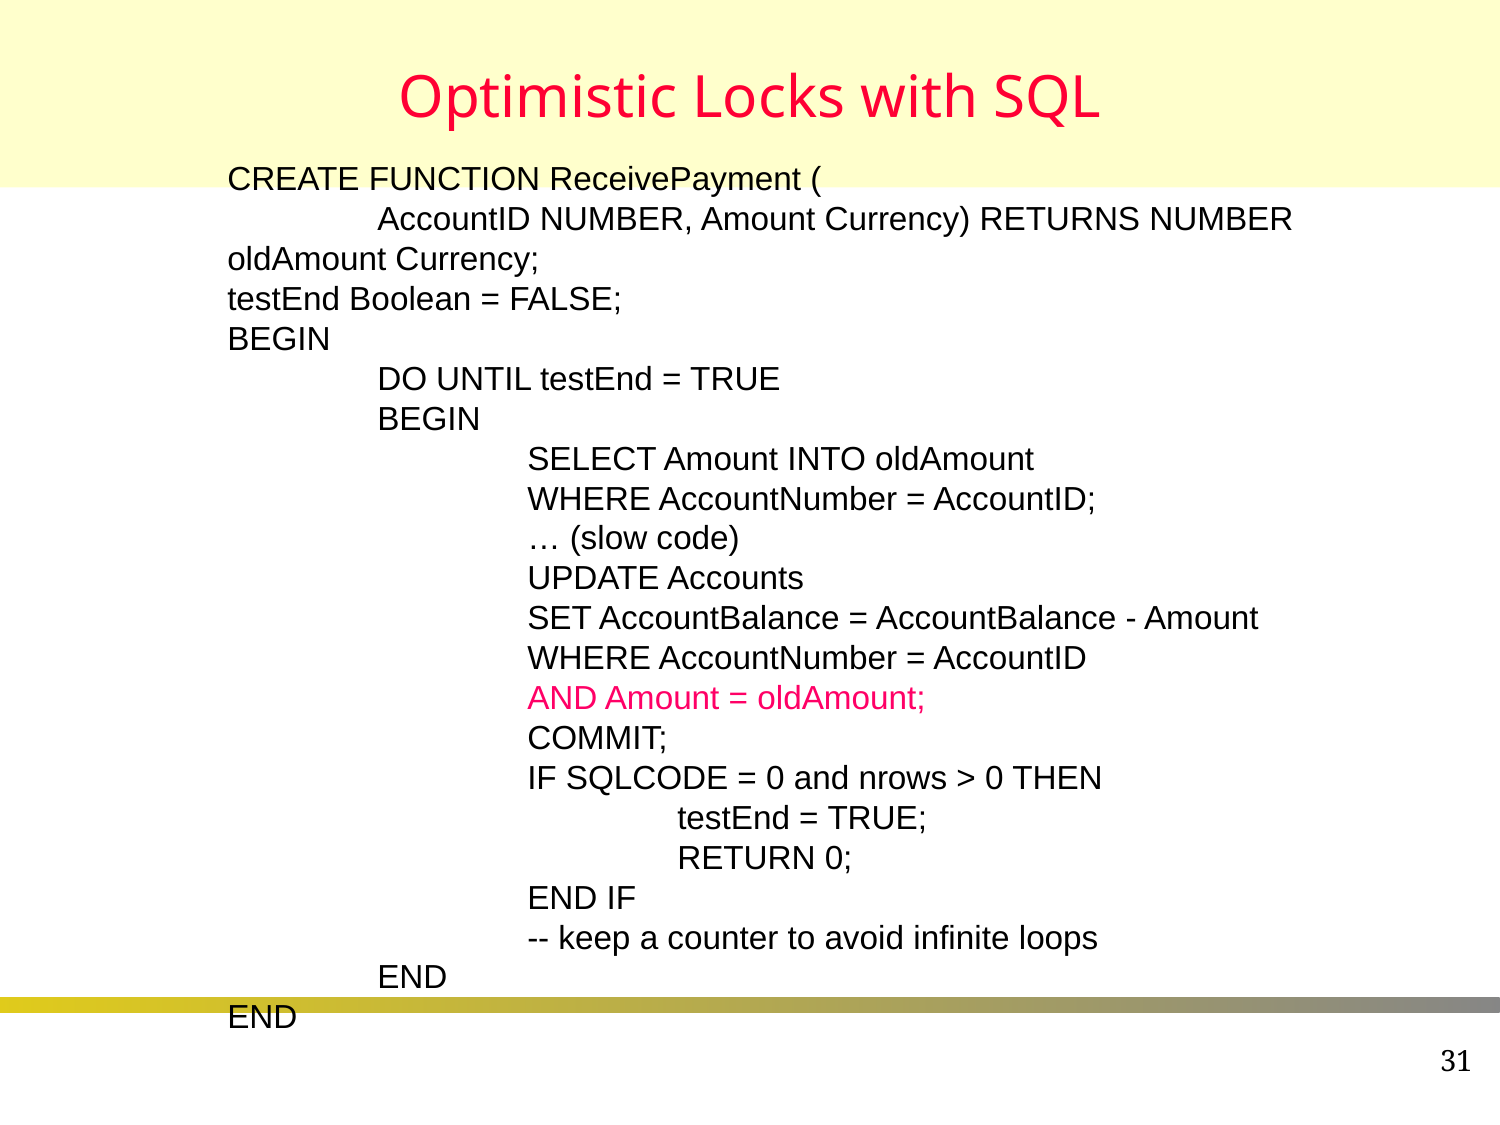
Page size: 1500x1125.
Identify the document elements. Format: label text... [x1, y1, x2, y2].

title Optimistic Locks with SQL [0, 0, 1500, 188]
slide_number 31 [1174, 1024, 1488, 1101]
text_box CREATE FUNCTION ReceivePayment ( AccountID NUMBER, Amount Currency) RETURNS NUMBER oldAmount Currency; testEnd Boolean = FALSE; BEGIN DO UNTIL testEnd = TRUE BEGIN SELECT Amount INTO oldAmount WHERE AccountNumber = AccountID; … (slow code) UPDATE Accounts SET AccountBalance = AccountBalance - Amount WHERE AccountNumber = AccountID AND Amount = oldAmount; COMMIT; IF SQLCODE = 0 and nrows > 0 THEN testEnd = TRUE; RETURN 0; END IF -- keep a counter to avoid infinite loops END END [212, 149, 1463, 1043]
